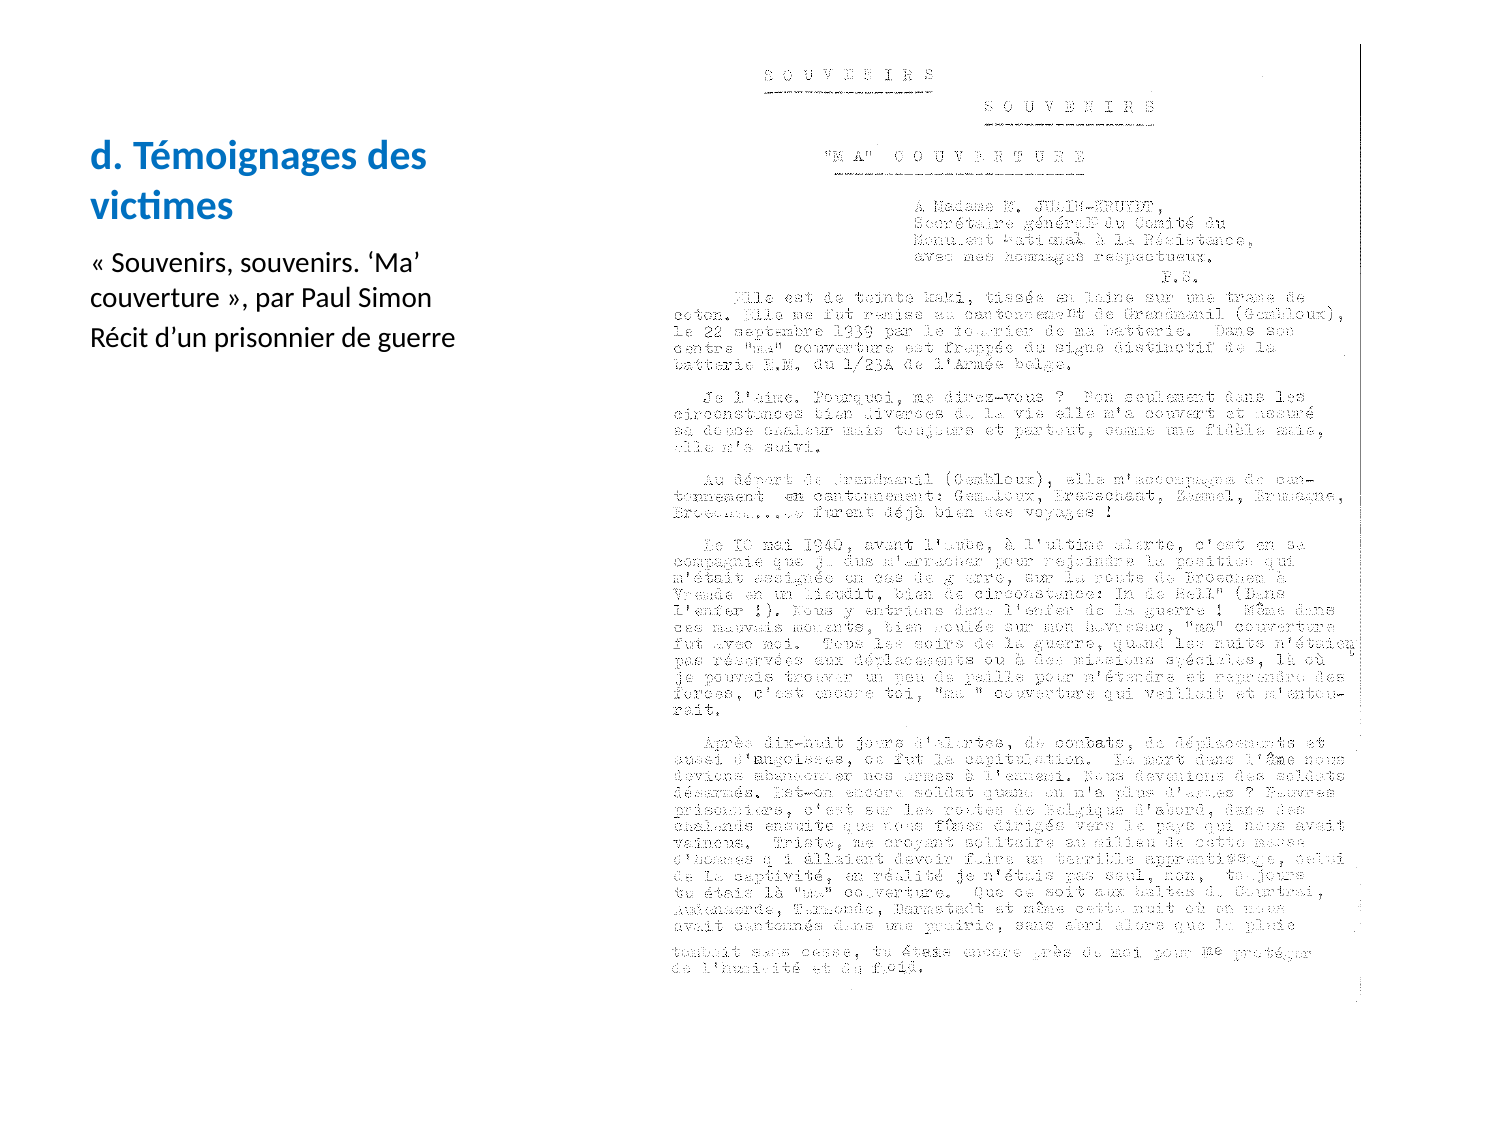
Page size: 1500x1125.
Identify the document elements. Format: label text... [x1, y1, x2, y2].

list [650, 44, 1362, 1006]
title d. Témoignages des victimes [75, 44, 569, 235]
list « Souvenirs, souvenirs. ‘Ma’ couverture », par Paul Simon Récit d’un prisonnier de guerre [75, 235, 569, 1005]
